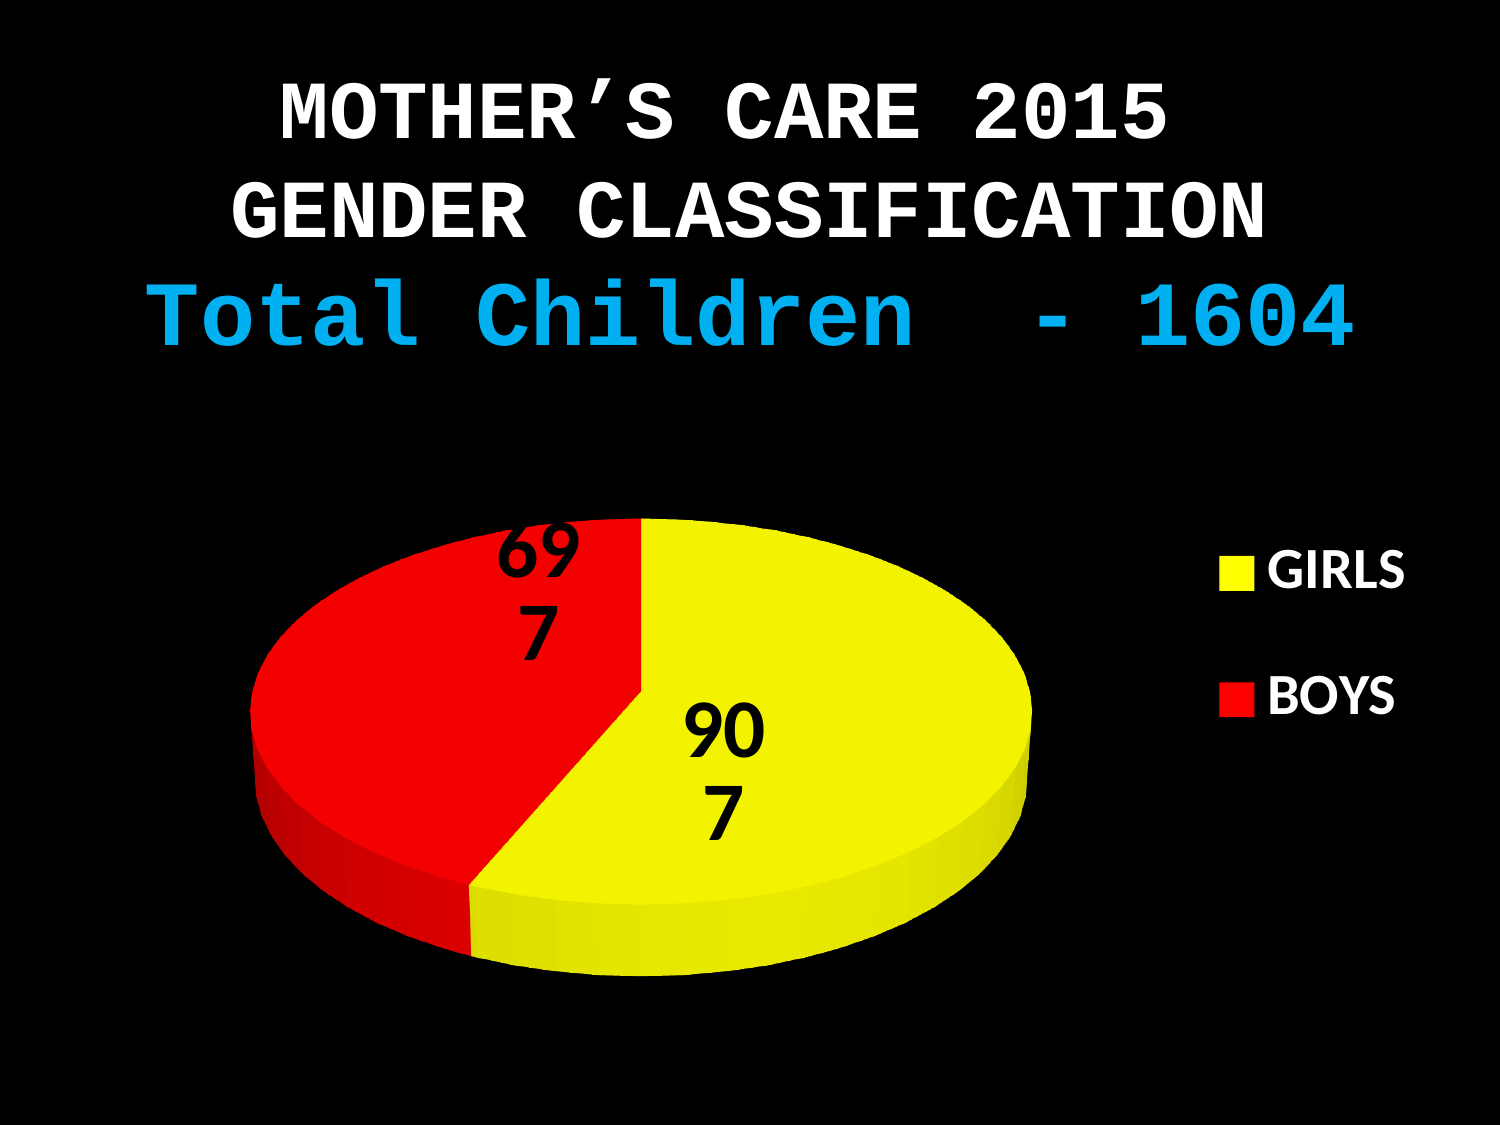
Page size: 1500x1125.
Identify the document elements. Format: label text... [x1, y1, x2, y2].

chart [87, 399, 1438, 1088]
title MOTHER’S CARE 2015 GENDER CLASSIFICATION Total Children - 1604 [75, 45, 1425, 375]
